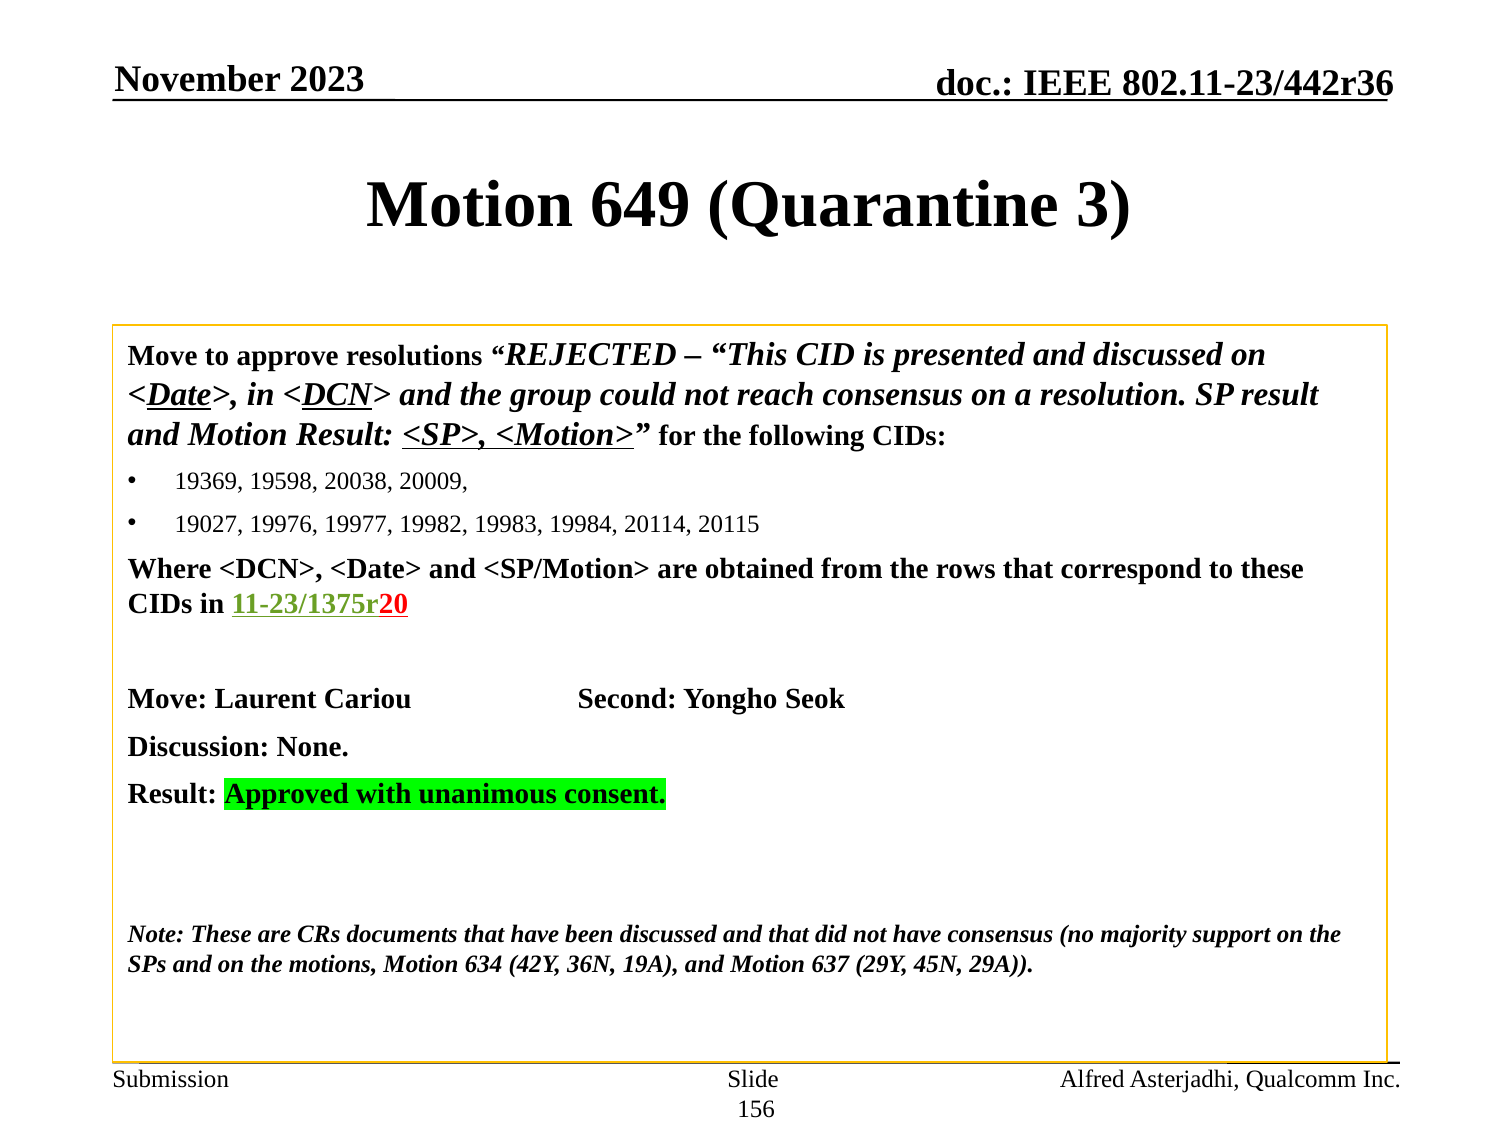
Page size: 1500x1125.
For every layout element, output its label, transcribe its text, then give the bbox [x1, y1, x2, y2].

slide_number Slide 156 [712, 1061, 800, 1123]
footer Alfred Asterjadhi, Qualcomm Inc. [878, 1061, 1402, 1093]
list Move to approve resolutions “REJECTED – “This CID is presented and discussed on <Date>, in <DCN> and the group could not reach consensus on a resolution. SP result and Motion Result: <SP>, <Motion>” for the following CIDs: 19369, 19598, 20038, 20009, 19027, 19976, 19977, 19982, 19983, 19984, 20114, 20115 Where <DCN>, <Date> and <SP/Motion> are obtained from the rows that correspond to these CIDs in 11-23/1375r20 Move: Laurent Cariou Second: Yongho Seok Discussion: None. Result: Approved with unanimous consent. Note: These are CRs documents that have been discussed and that did not have consensus (no majority support on the SPs and on the motions, Motion 634 (42Y, 36N, 19A), and Motion 637 (29Y, 45N, 29A)). [112, 324, 1388, 1063]
title Motion 649 (Quarantine 3) [112, 112, 1388, 288]
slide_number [114, 62, 423, 100]
